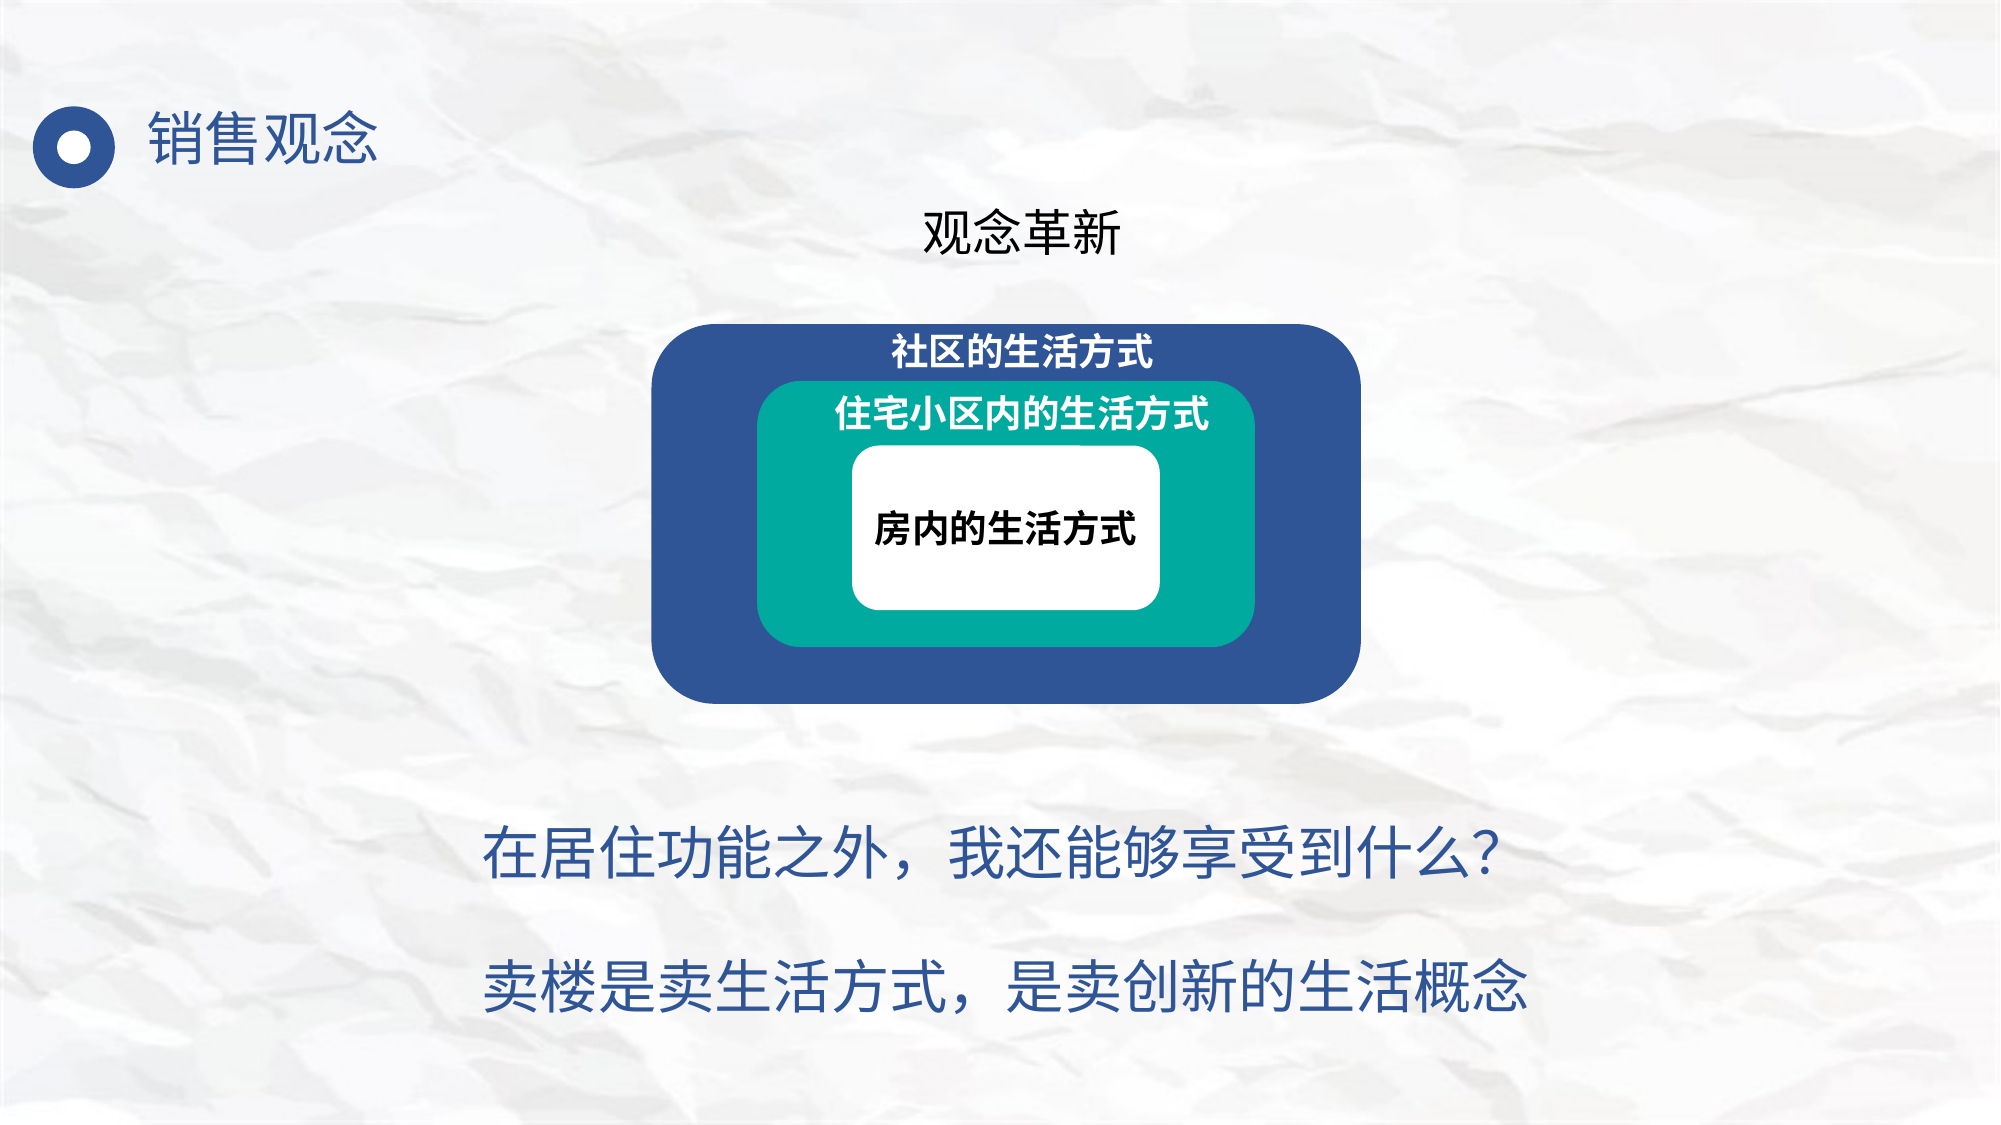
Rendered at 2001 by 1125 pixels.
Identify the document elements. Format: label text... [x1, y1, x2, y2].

text_box 在居住功能之外，我还能够享受到什么？ 卖楼是卖生活方式，是卖创新的生活概念 [297, 773, 1715, 1028]
text_box 观念革新 [684, 182, 1361, 280]
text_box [32, 94, 589, 189]
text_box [651, 320, 1361, 704]
picture [0, 0, 2000, 1125]
